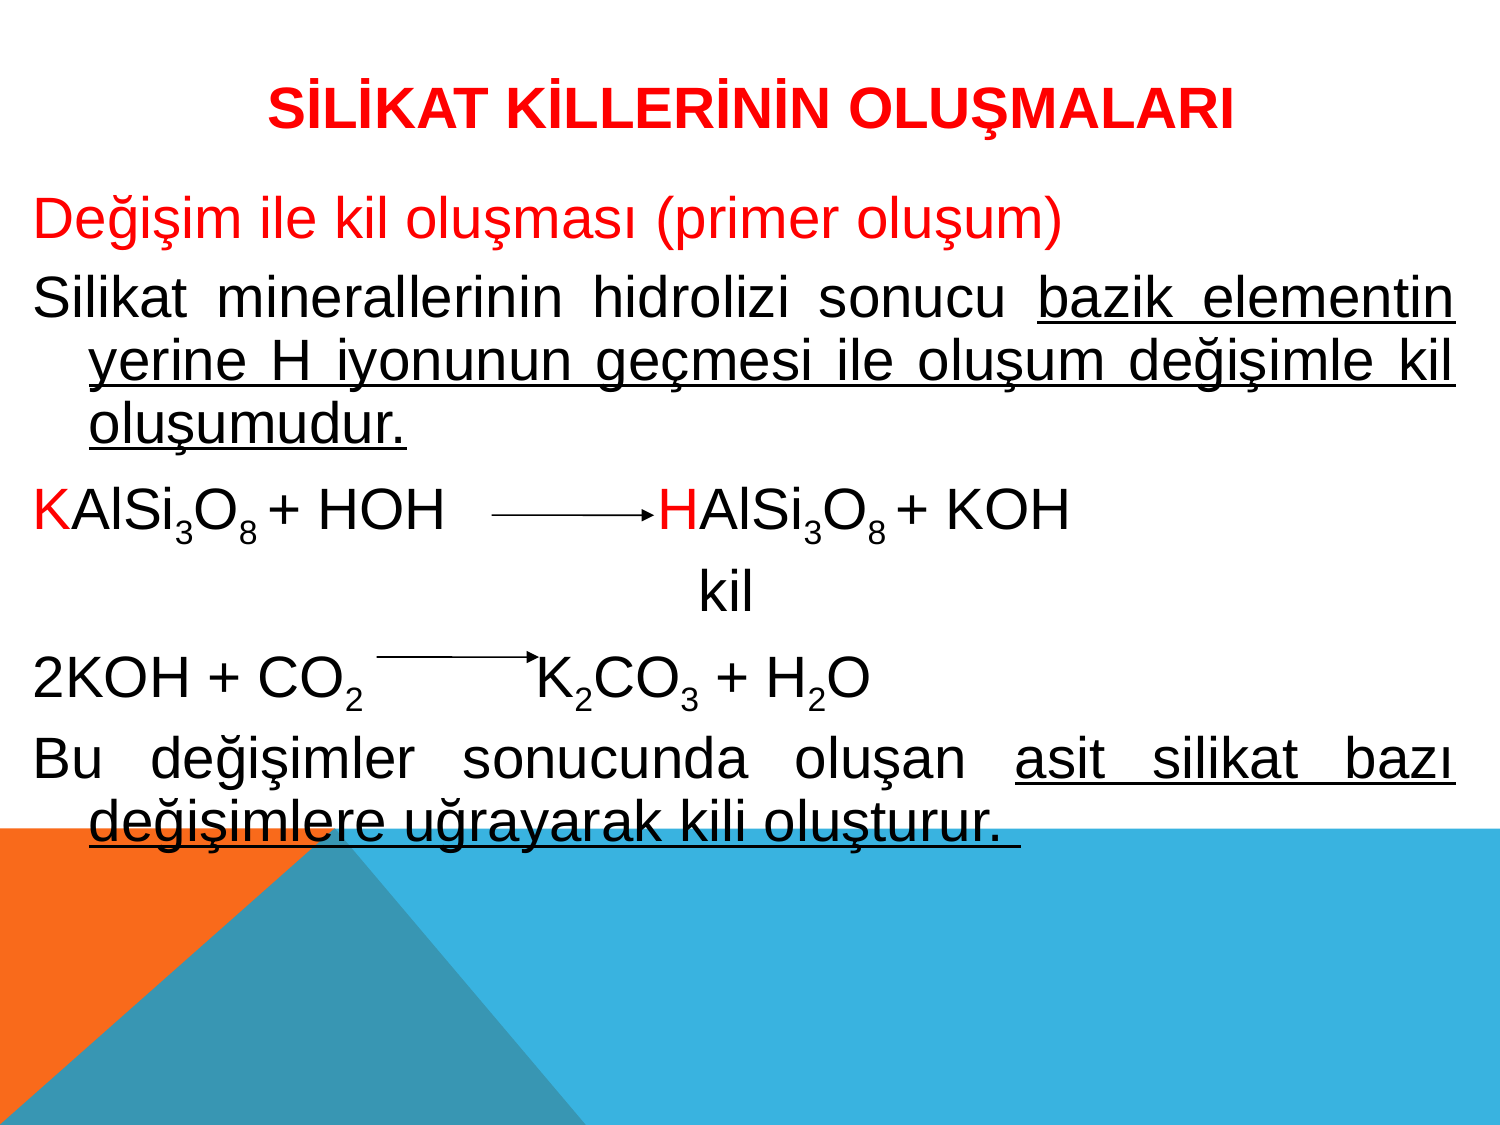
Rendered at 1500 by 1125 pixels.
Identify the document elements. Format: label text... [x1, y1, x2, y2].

list Değişim ile kil oluşması (primer oluşum) Silikat minerallerinin hidrolizi sonucu bazik elementin yerine H iyonunun geçmesi ile oluşum değişimle kil oluşumudur. KAlSi3O8 + HOH HAlSi3O8 + KOH kil 2KOH + CO2 K2CO3 + H2O Bu değişimler sonucunda oluşan asit silikat bazı değişimlere uğrayarak kili oluşturur. [17, 180, 1471, 1024]
text_box [376, 650, 540, 664]
text_box [491, 509, 655, 522]
title SİlİKat Kİllerİnİn OluşmalarI [135, 60, 1369, 150]
